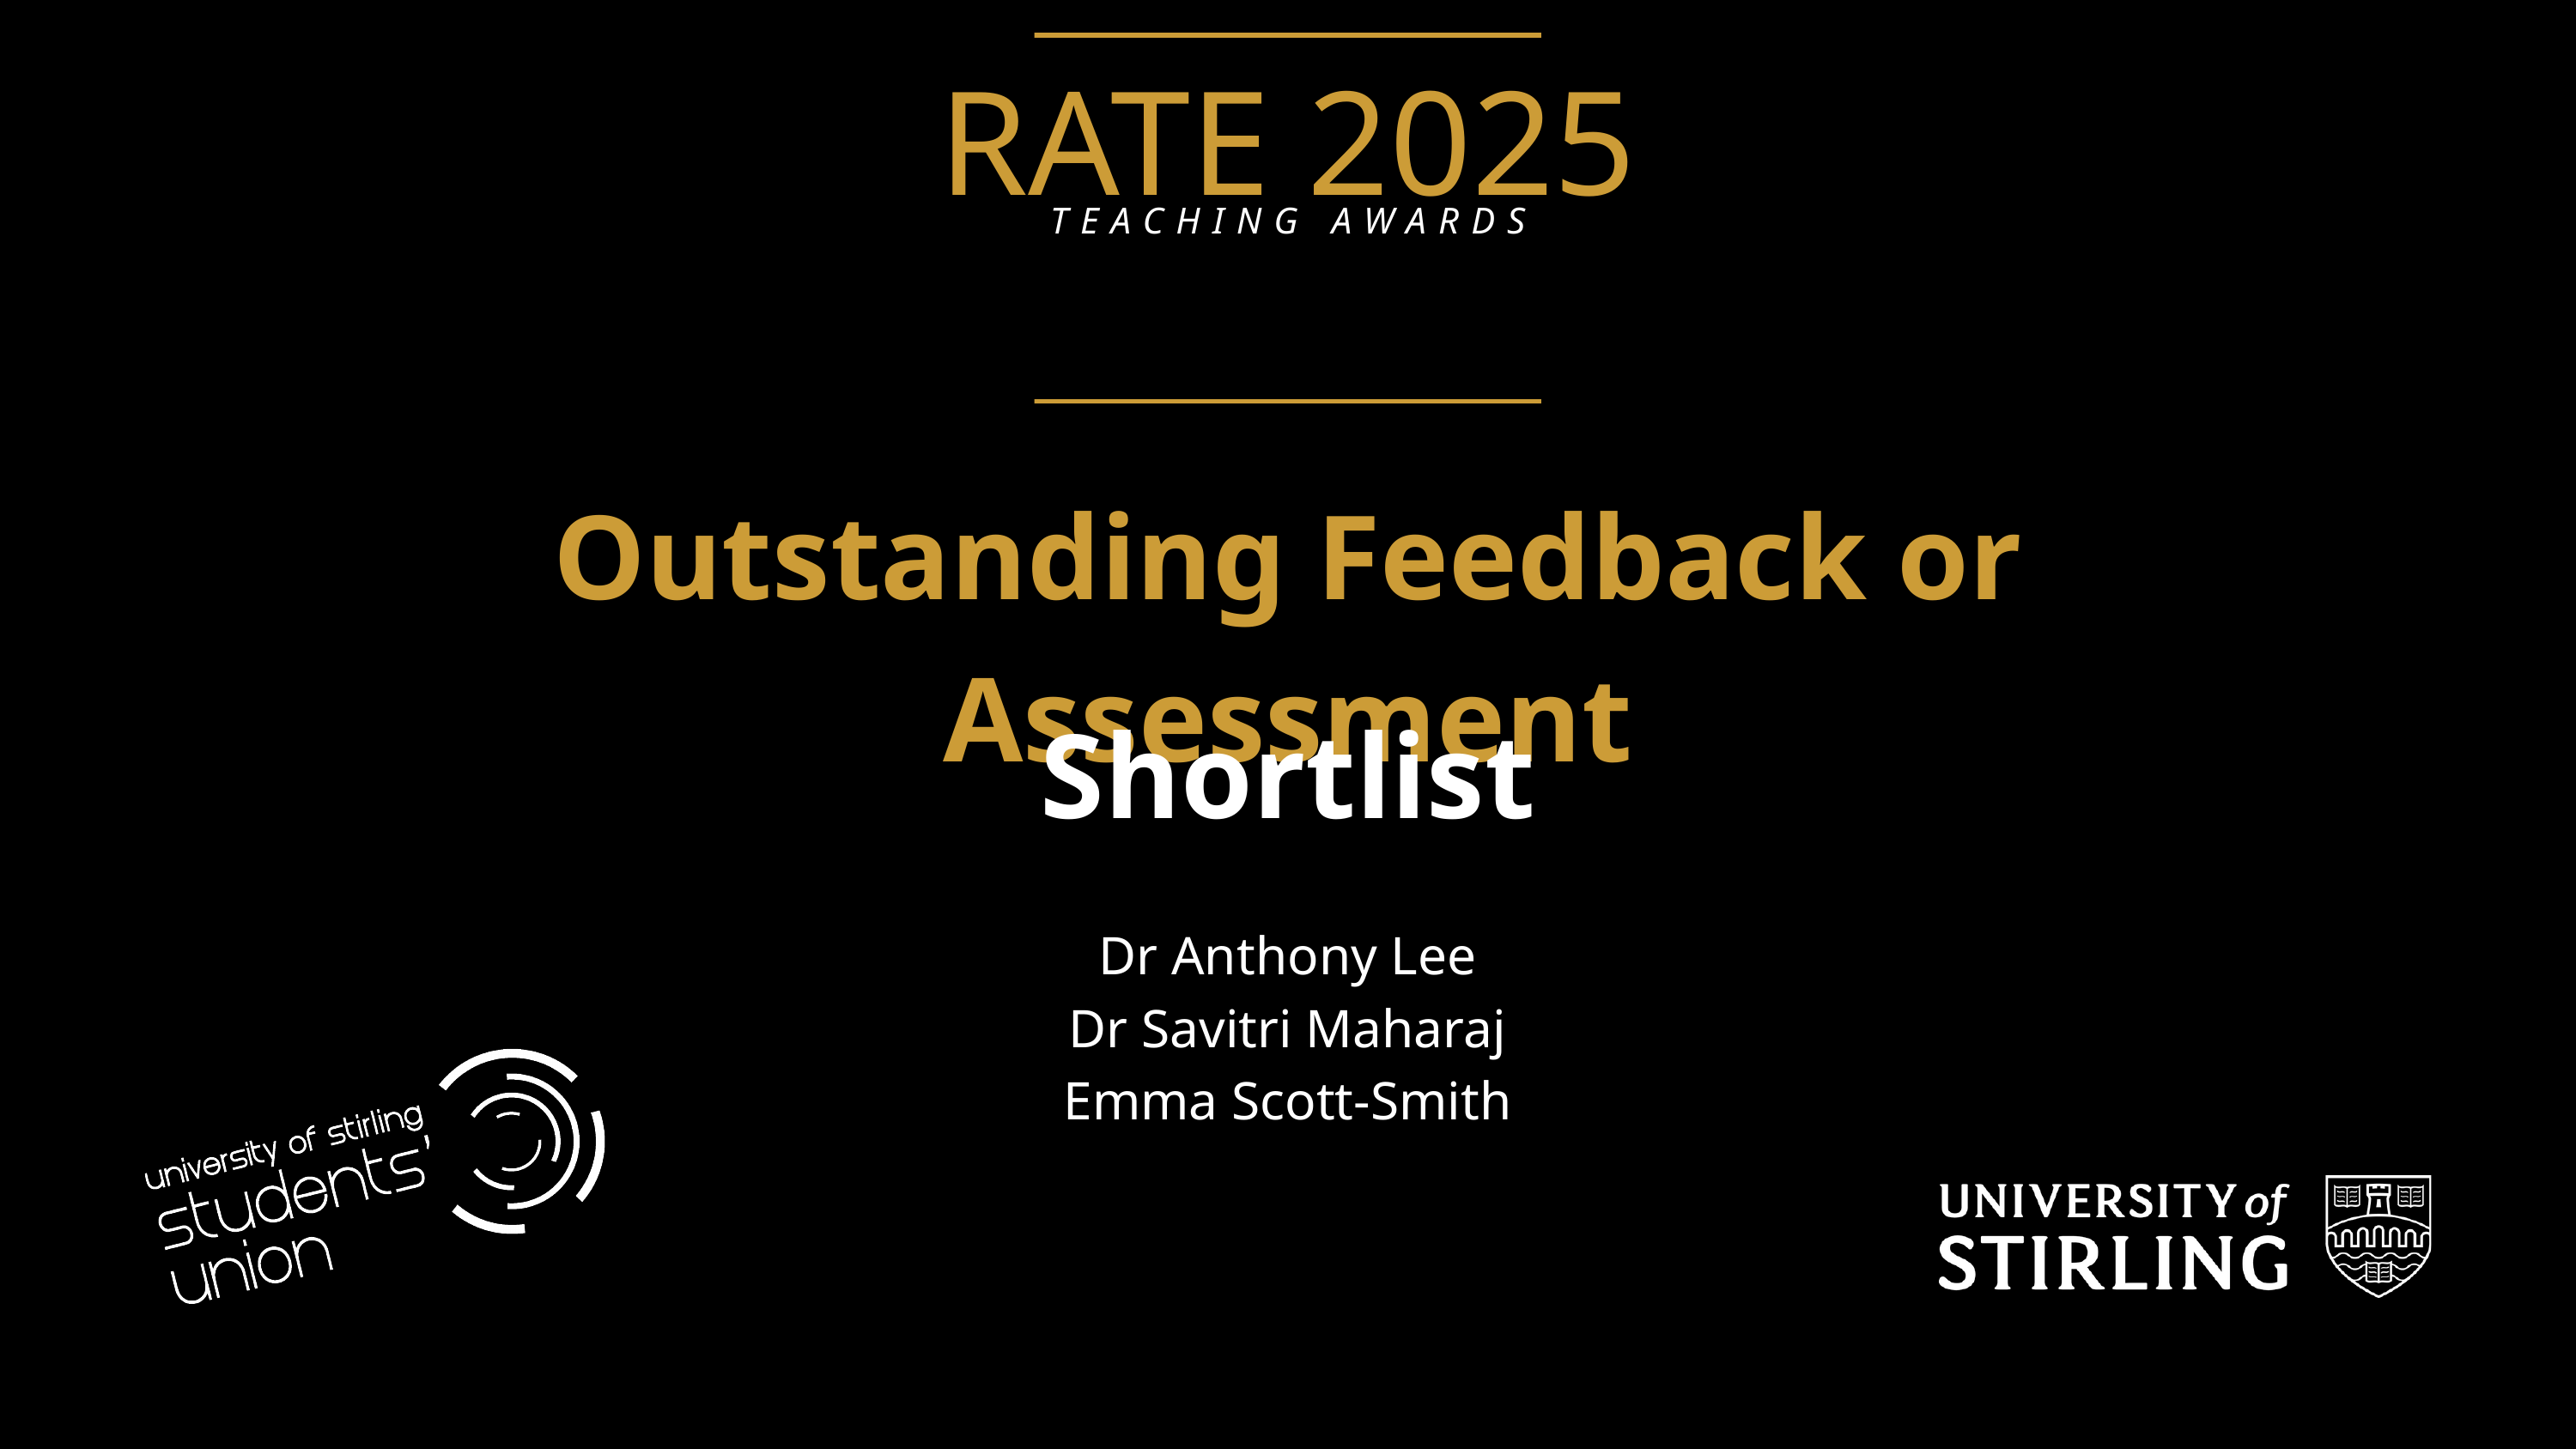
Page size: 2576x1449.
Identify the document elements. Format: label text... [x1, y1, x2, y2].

text_box [1034, 399, 1541, 403]
text_box TEACHING AWARDS [938, 191, 1638, 242]
text_box RATE 2025 [938, 50, 1638, 191]
text_box Outstanding Feedback or Assessment [230, 459, 2346, 785]
text_box [1034, 33, 1541, 38]
text_box [1939, 1175, 2432, 1298]
text_box Shortlist [822, 679, 1753, 843]
text_box Dr Anthony Lee Dr Savitri Maharaj Emma Scott-Smith [822, 912, 1753, 1203]
text_box [144, 1047, 606, 1304]
